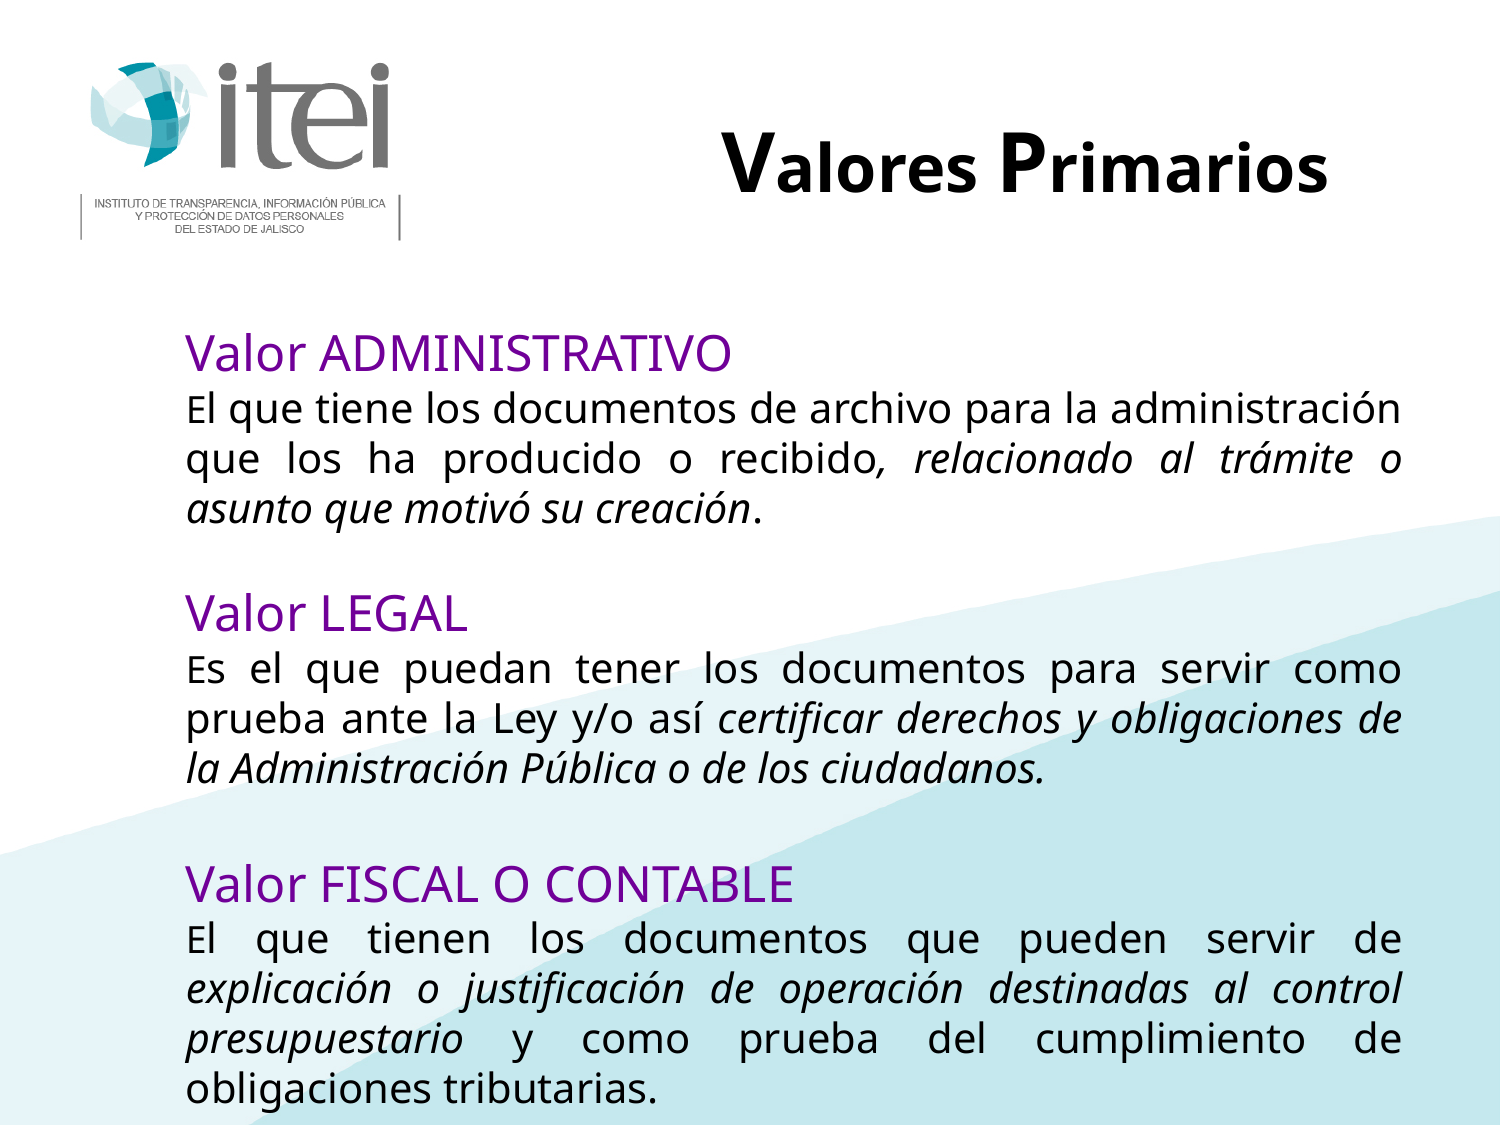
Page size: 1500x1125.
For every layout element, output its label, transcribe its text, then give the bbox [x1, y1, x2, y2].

text_box Valor ADMINISTRATIVO El que tiene los documentos de archivo para la administración que los ha producido o recibido, relacionado al trámite o asunto que motivó su creación. Valor LEGAL Es el que puedan tener los documentos para servir como prueba ante la Ley y/o así certificar derechos y obligaciones de la Administración Pública o de los ciudadanos. Valor FISCAL O CONTABLE El que tienen los documentos que pueden servir de explicación o justificación de operación destinadas al control presupuestario y como prueba del cumplimiento de obligaciones tributarias. [171, 314, 1418, 1120]
picture [0, 0, 1500, 1125]
text_box Valores Primarios [632, 101, 1418, 217]
